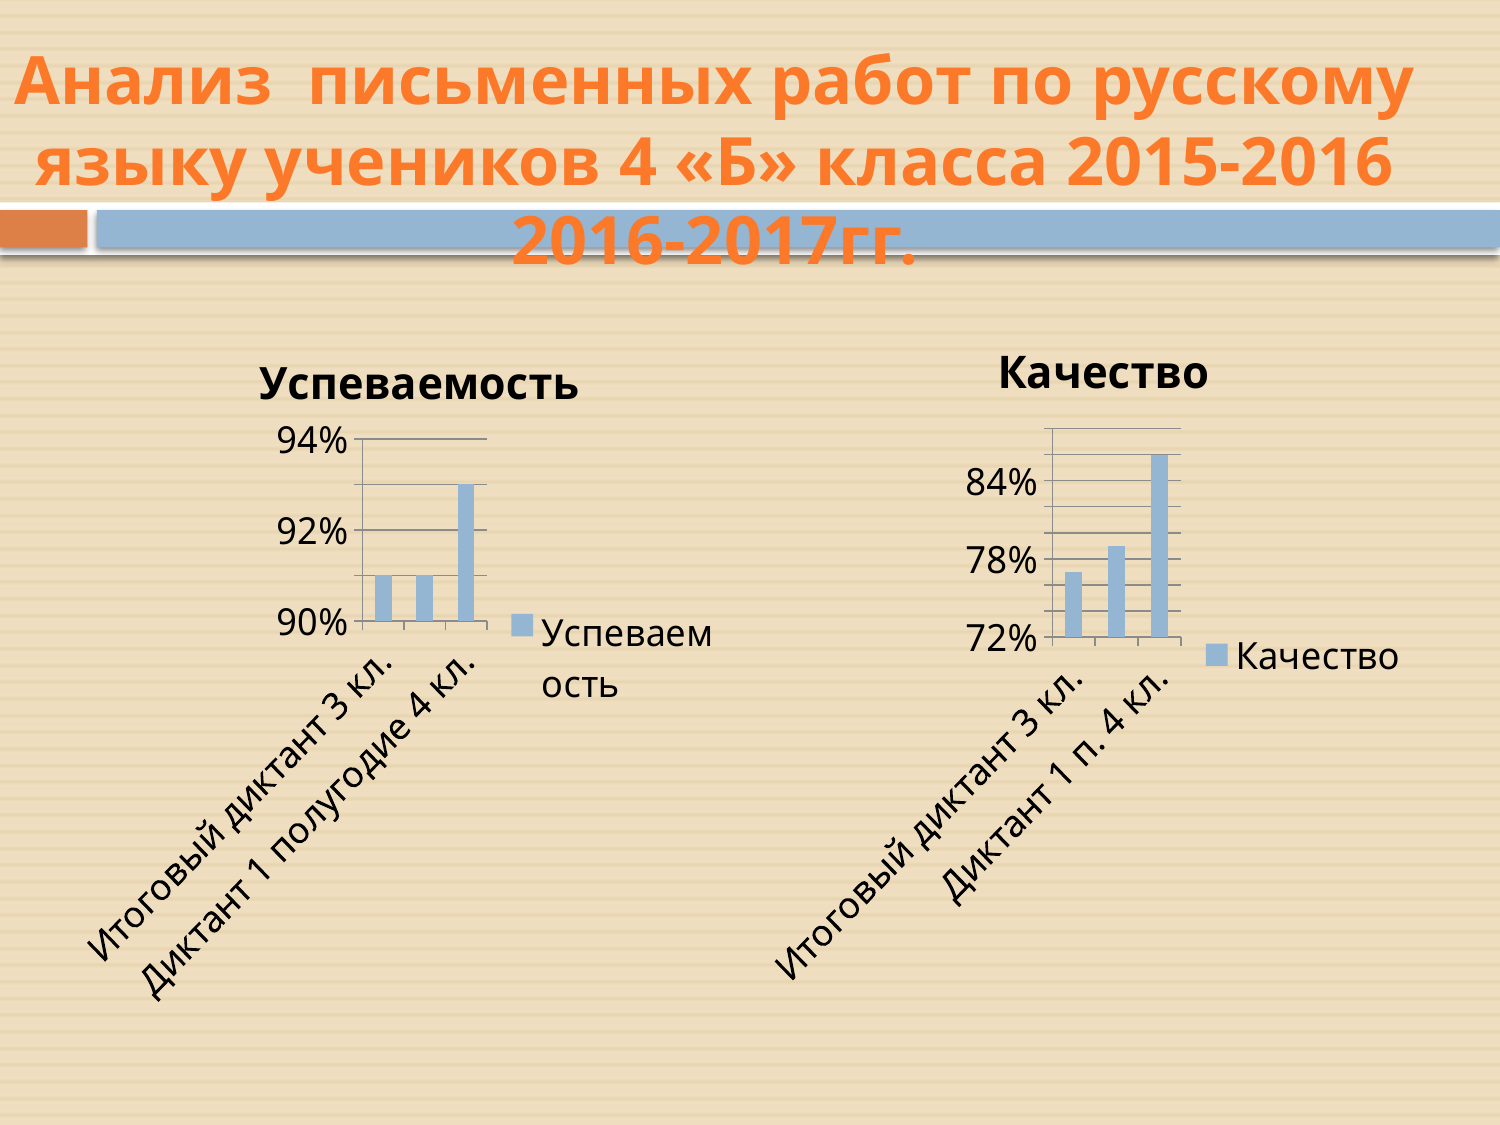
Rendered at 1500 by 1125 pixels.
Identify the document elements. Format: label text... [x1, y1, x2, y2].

text_box Анализ письменных работ по русскому языку учеников 4 «Б» класса 2015-2016 2016-2017гг. [0, 30, 1500, 286]
chart [74, 316, 738, 1006]
chart [762, 304, 1426, 1006]
